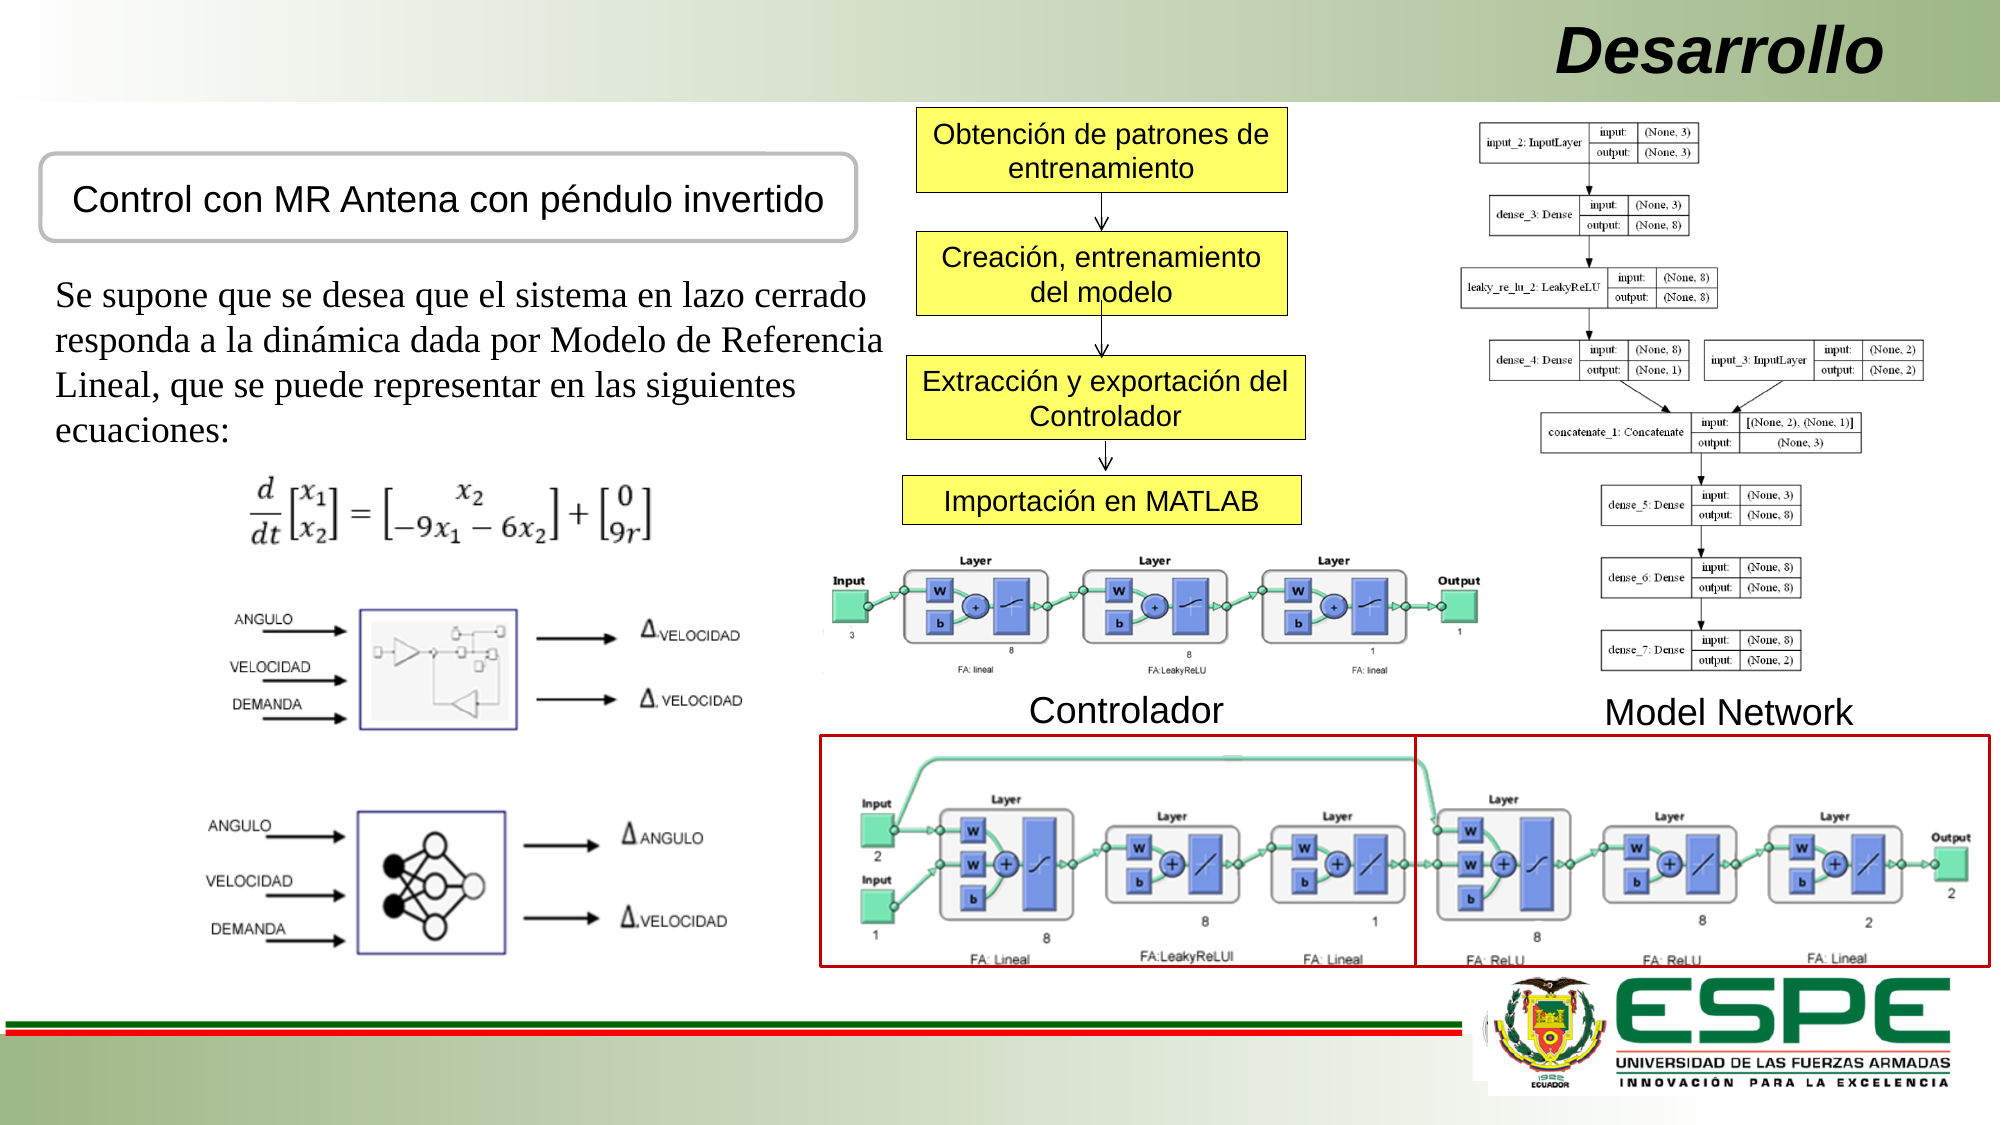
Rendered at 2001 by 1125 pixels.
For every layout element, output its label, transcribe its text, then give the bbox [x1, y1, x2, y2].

picture [199, 791, 779, 966]
text_box Controlador [1014, 692, 1256, 739]
picture [208, 447, 678, 583]
text_box Obtención de patrones de entrenamiento [916, 107, 1288, 193]
text_box Control con MR Antena con péndulo invertido [38, 151, 859, 244]
picture [822, 114, 1930, 685]
picture [225, 594, 757, 739]
text_box Importación en MATLAB [902, 475, 1302, 525]
picture [860, 755, 1977, 1096]
text_box [1413, 733, 1991, 969]
text_box Creación, entrenamiento del modelo [916, 231, 1288, 316]
title Desarrollo [99, 0, 1900, 188]
text_box [818, 734, 1413, 968]
text_box Extracción y exportación del Controlador [906, 355, 1306, 440]
text_box Se supone que se desea que el sistema en lazo cerrado responda a la dinámica dada por Modelo de Referencia Lineal, que se puede representar en las siguientes ecuaciones: [40, 262, 938, 457]
text_box Model Network [1589, 687, 1888, 741]
